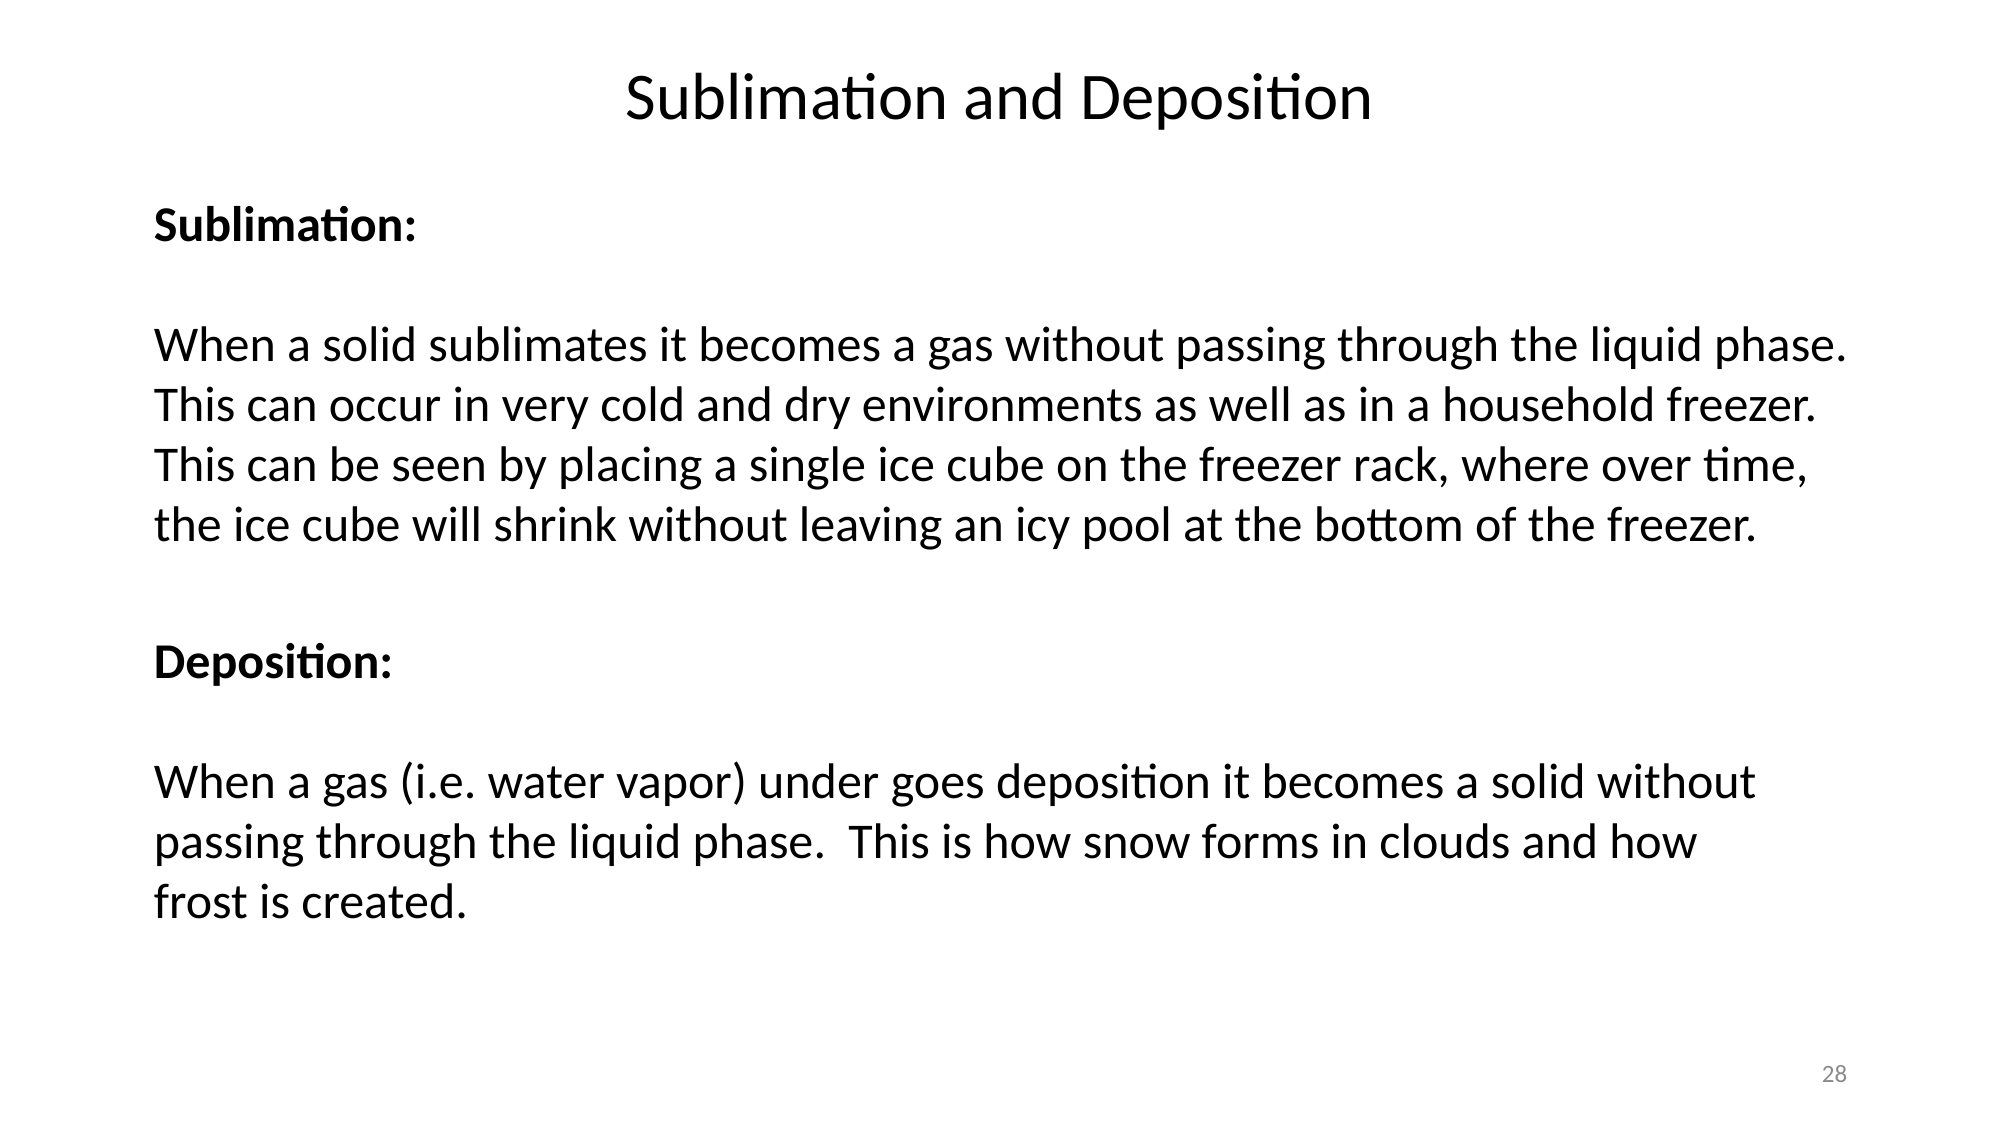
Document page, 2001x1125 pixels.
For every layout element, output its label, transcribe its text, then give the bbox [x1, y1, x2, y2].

slide_number 28 [1412, 1042, 1863, 1103]
text_box Sublimation: When a solid sublimates it becomes a gas without passing through the liquid phase. This can occur in very cold and dry environments as well as in a household freezer. This can be seen by placing a single ice cube on the freezer rack, where over time, the ice cube will shrink without leaving an icy pool at the bottom of the freezer. [139, 183, 1886, 559]
text_box Deposition: When a gas (i.e. water vapor) under goes deposition it becomes a solid without passing through the liquid phase. This is how snow forms in clouds and how frost is created. [139, 621, 1773, 937]
text_box Sublimation and Deposition [139, 45, 1861, 140]
